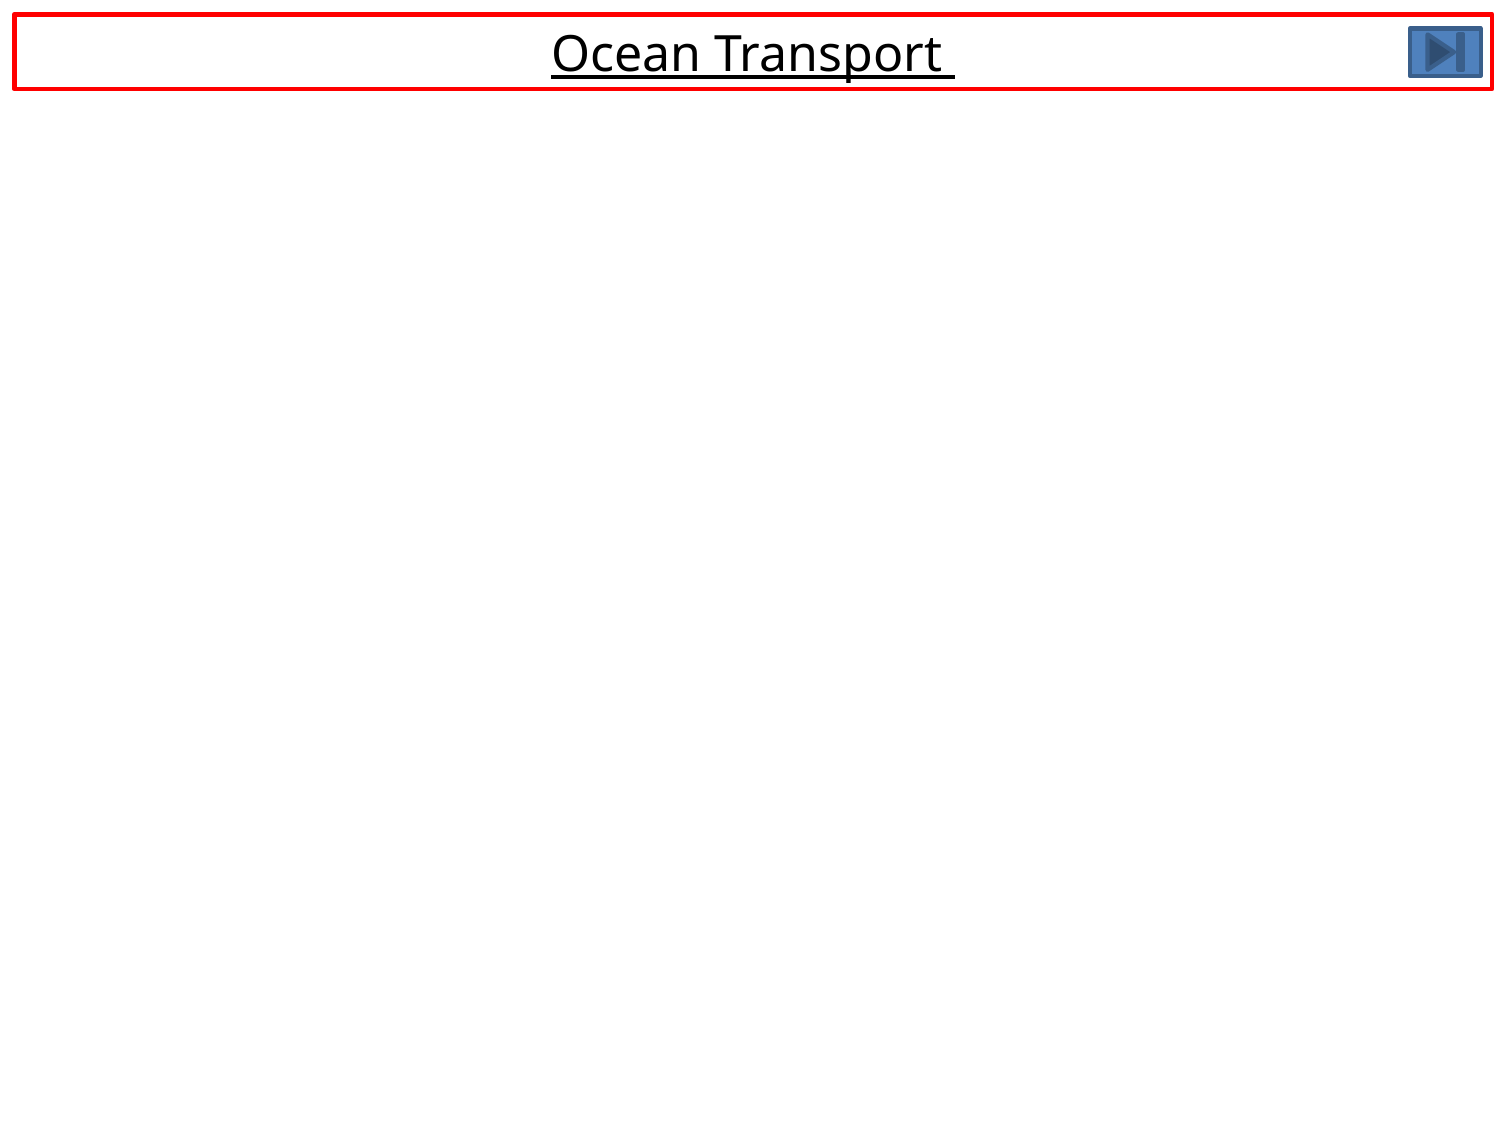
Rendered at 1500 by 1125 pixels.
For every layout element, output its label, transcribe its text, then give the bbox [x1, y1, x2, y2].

text_box Ocean Transport [14, 14, 1493, 89]
